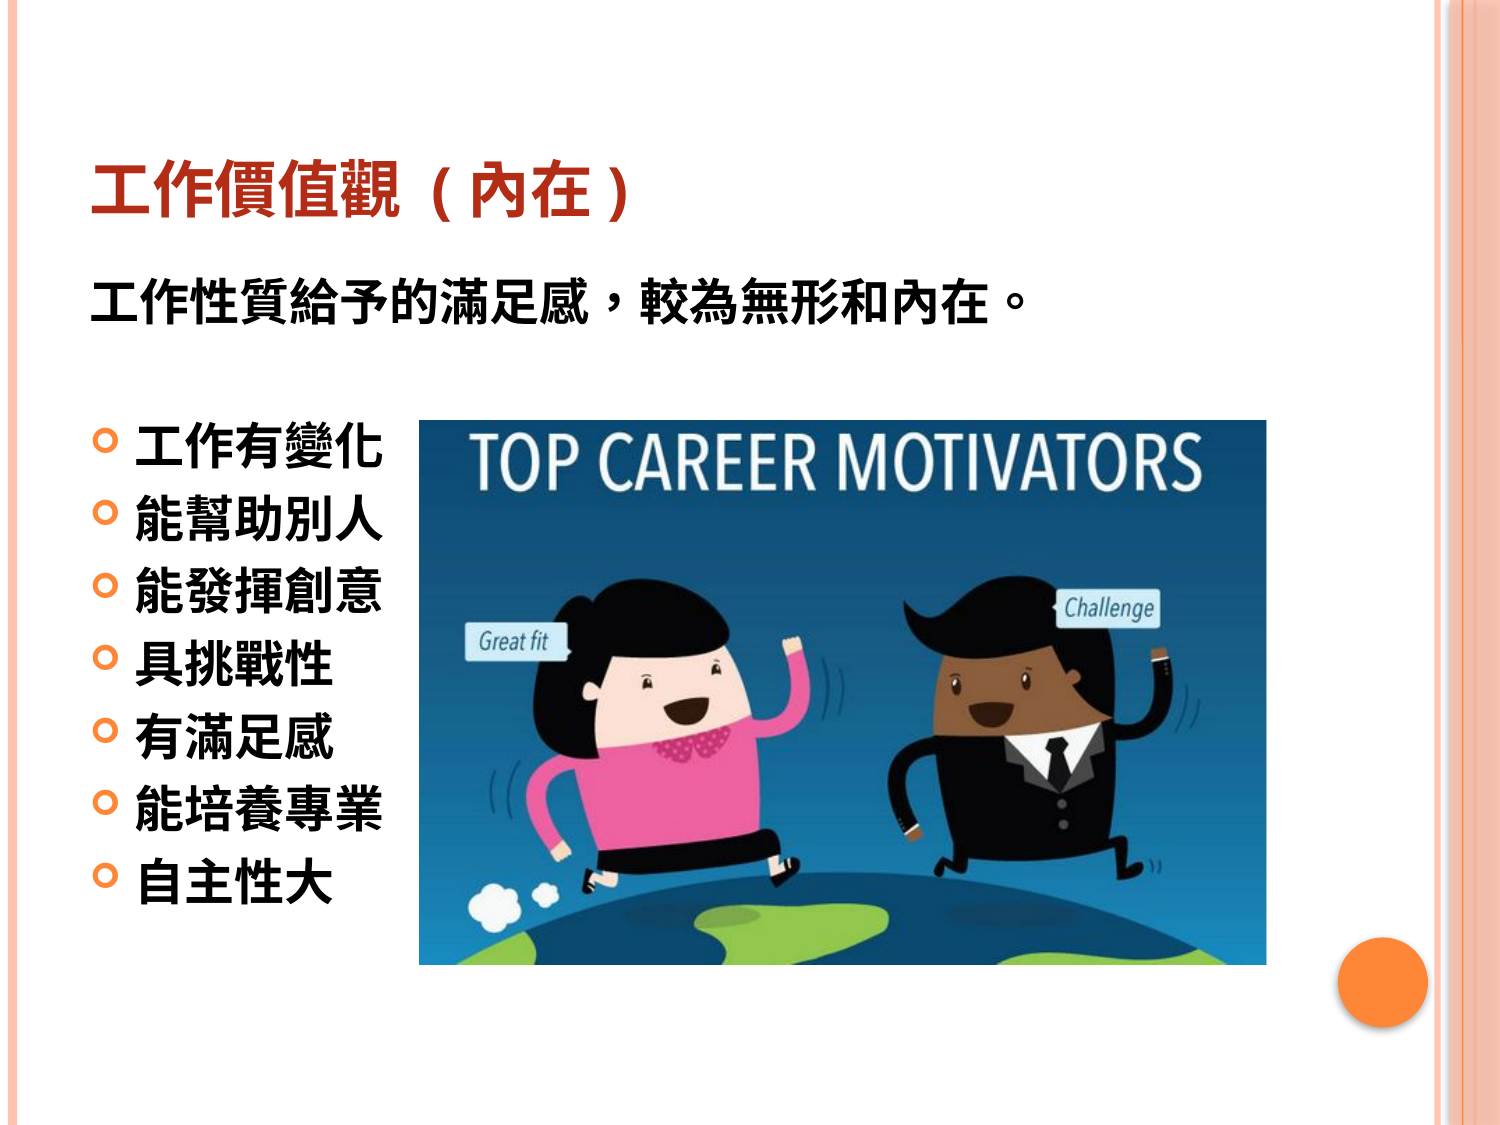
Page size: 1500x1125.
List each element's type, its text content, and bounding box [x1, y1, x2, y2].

title 工作價值觀 (內在) [75, 45, 1300, 233]
list 工作性質給予的滿足感，較為無形和內在。 工作有變化 能幫助別人 能發揮創意 具挑戰性 有滿足感 能培養專業 自主性大 [75, 262, 1300, 1062]
picture [418, 420, 1269, 965]
